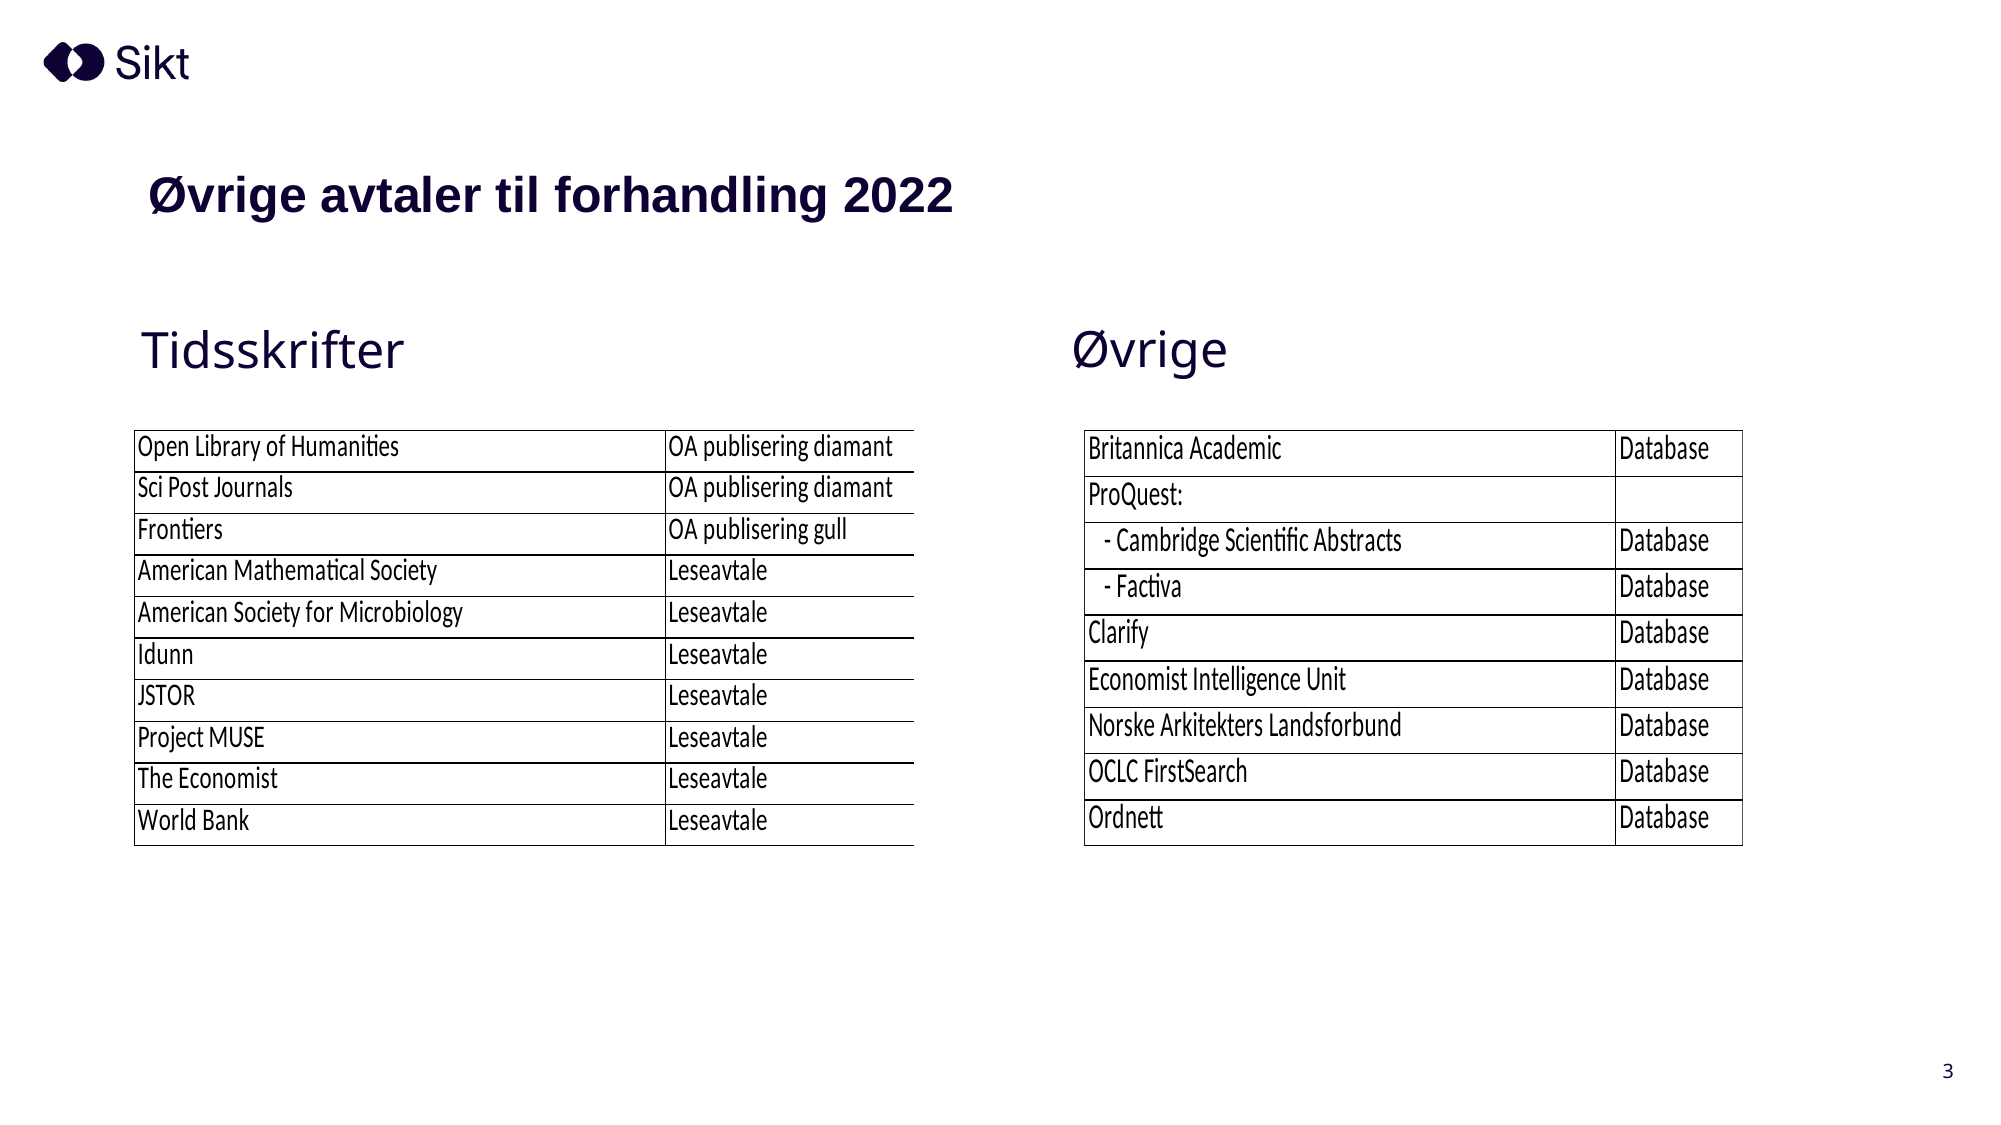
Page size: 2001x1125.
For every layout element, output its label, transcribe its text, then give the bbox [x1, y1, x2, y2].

picture [1084, 429, 1744, 847]
text_box Øvrige avtaler til forhandling 2022 [133, 155, 1472, 230]
slide_number 3 [1518, 1042, 1969, 1103]
picture [133, 429, 915, 847]
title Tidsskrifter [126, 255, 923, 387]
list Øvrige [1056, 254, 1853, 387]
